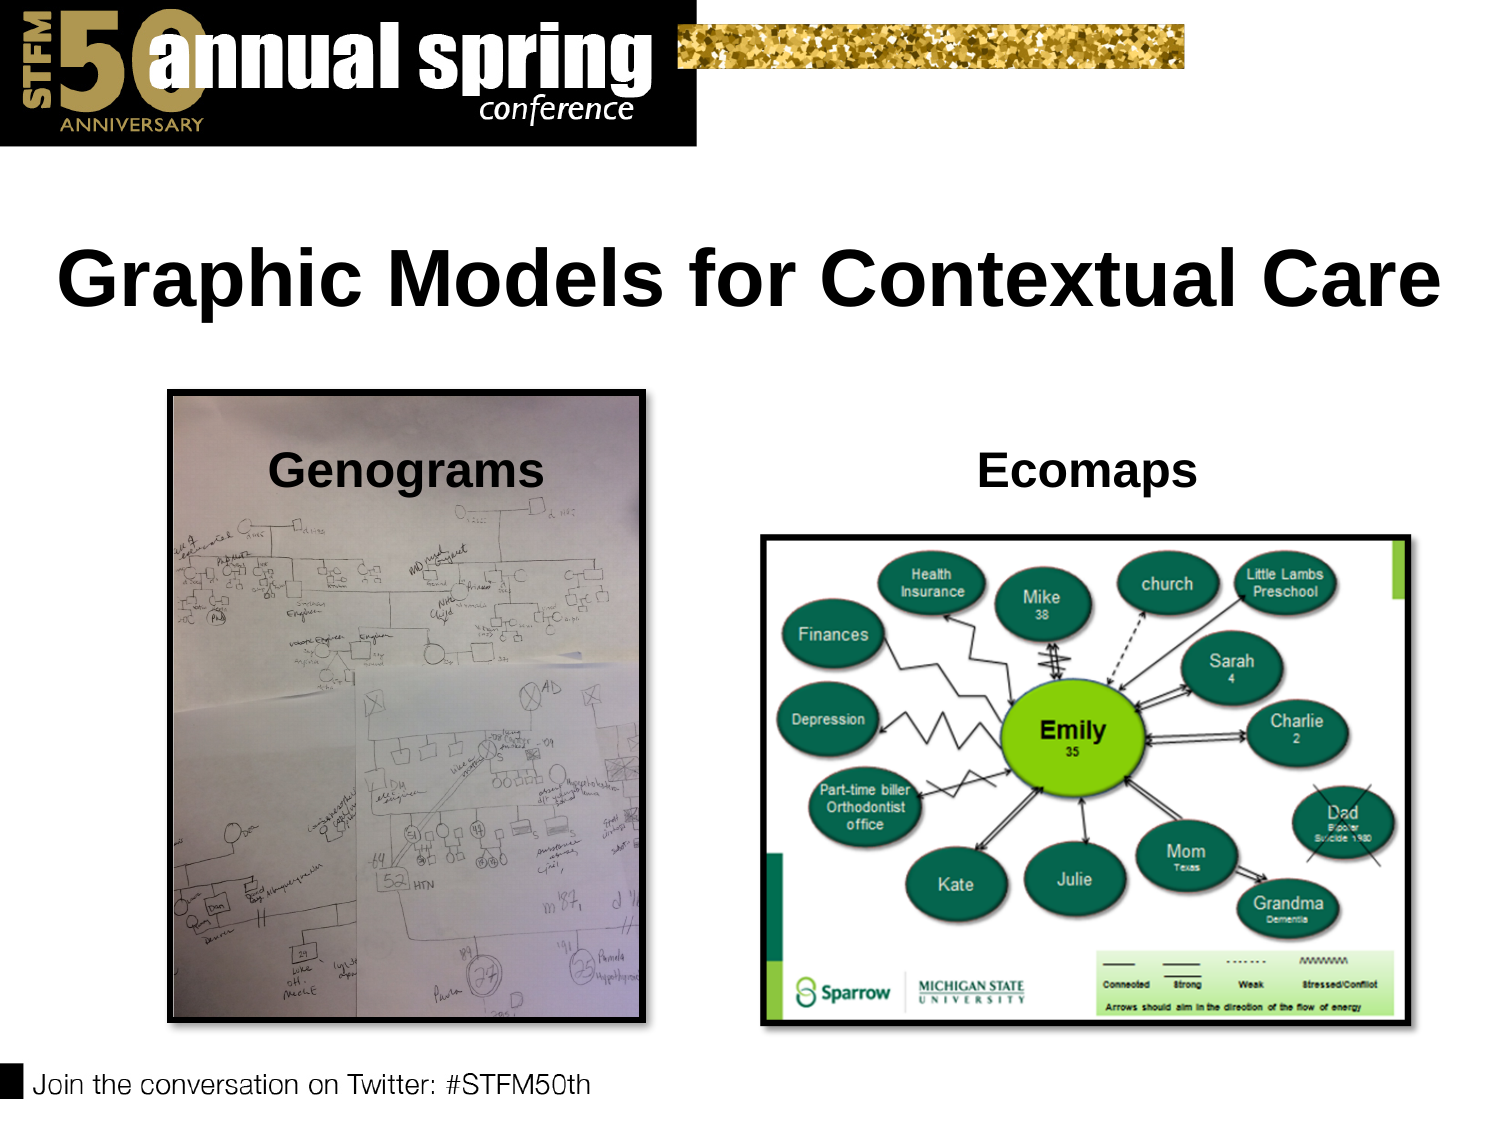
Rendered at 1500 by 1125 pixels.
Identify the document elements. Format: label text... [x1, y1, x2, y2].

list Ecomaps [756, 400, 1420, 506]
picture [173, 396, 639, 400]
picture [173, 940, 639, 1017]
list Genograms [75, 400, 738, 506]
picture [0, 396, 1500, 1125]
picture [0, 0, 1500, 152]
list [755, 529, 1426, 1040]
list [95, 472, 718, 940]
title Graphic Models for Contextual Care [0, 152, 1500, 396]
